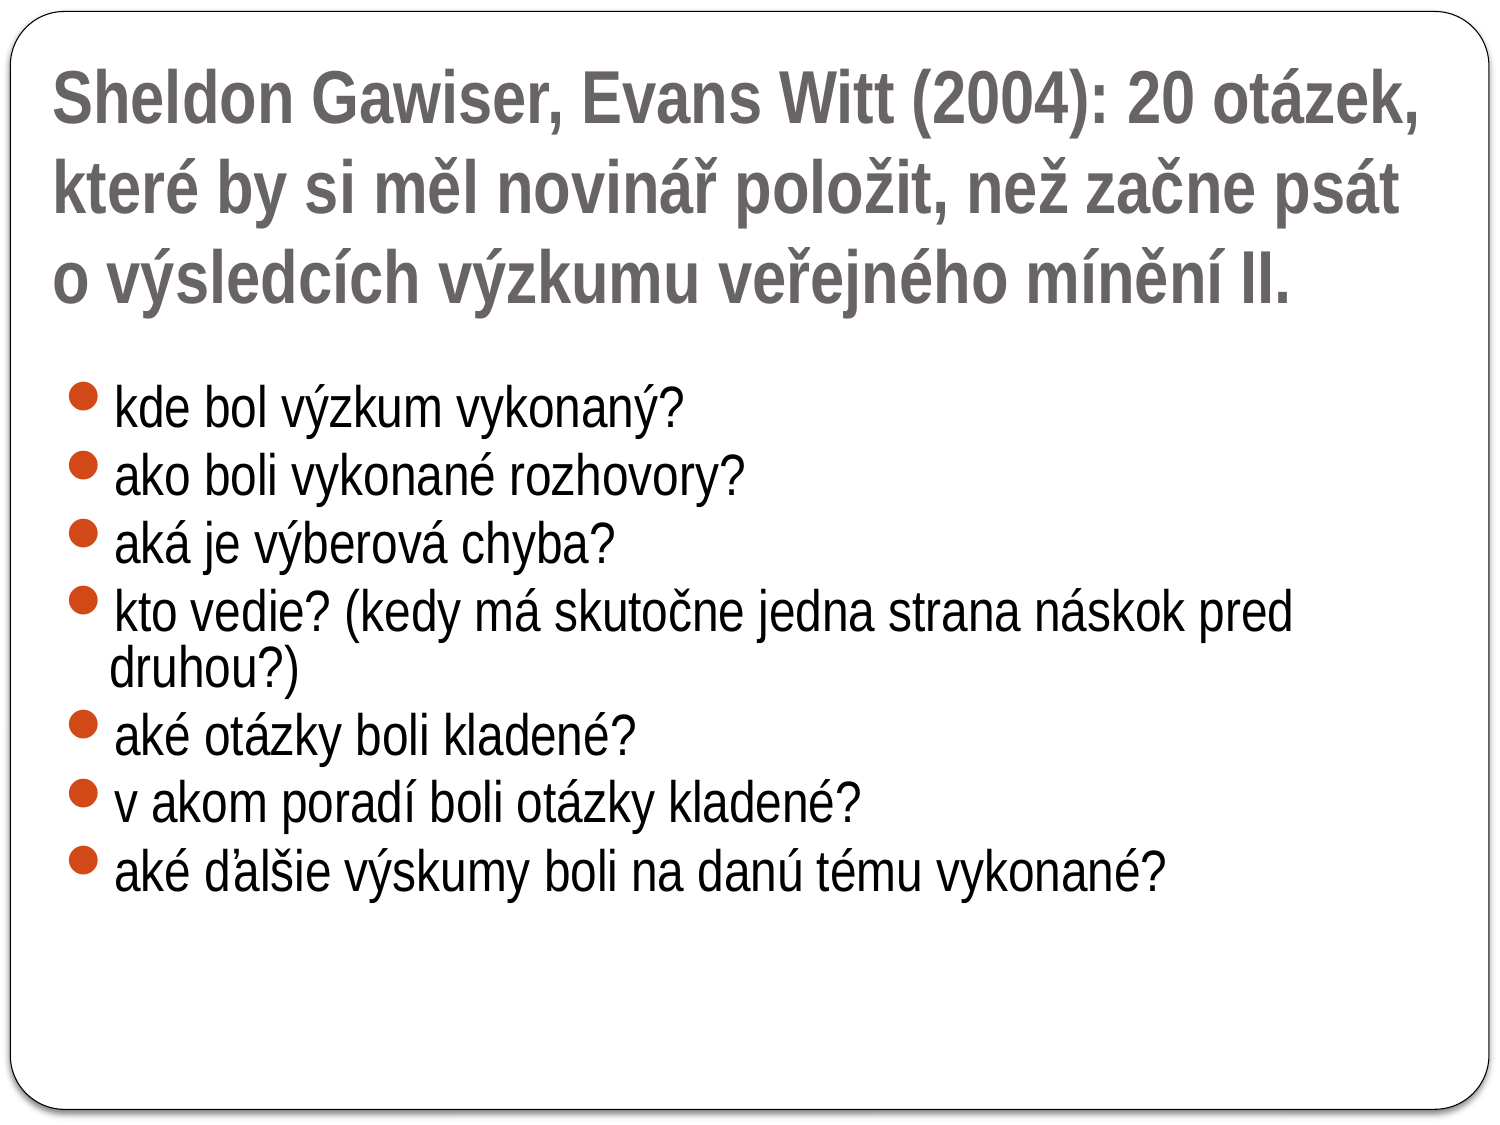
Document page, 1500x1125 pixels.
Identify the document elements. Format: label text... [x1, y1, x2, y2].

text_box Sheldon Gawiser, Evans Witt (2004): 20 otázek, které by si měl novinář položit, než začne psát o výsledcích výzkumu veřejného mínění II. [37, 99, 1450, 268]
text_box kde bol výzkum vykonaný? ako boli vykonané rozhovory? aká je výberová chyba? kto vedie? (kedy má skutočne jedna strana náskok pred druhou?) aké otázky boli kladené? v akom poradí boli otázky kladené? aké ďalšie výskumy boli na danú tému vykonané? [49, 375, 1400, 1074]
